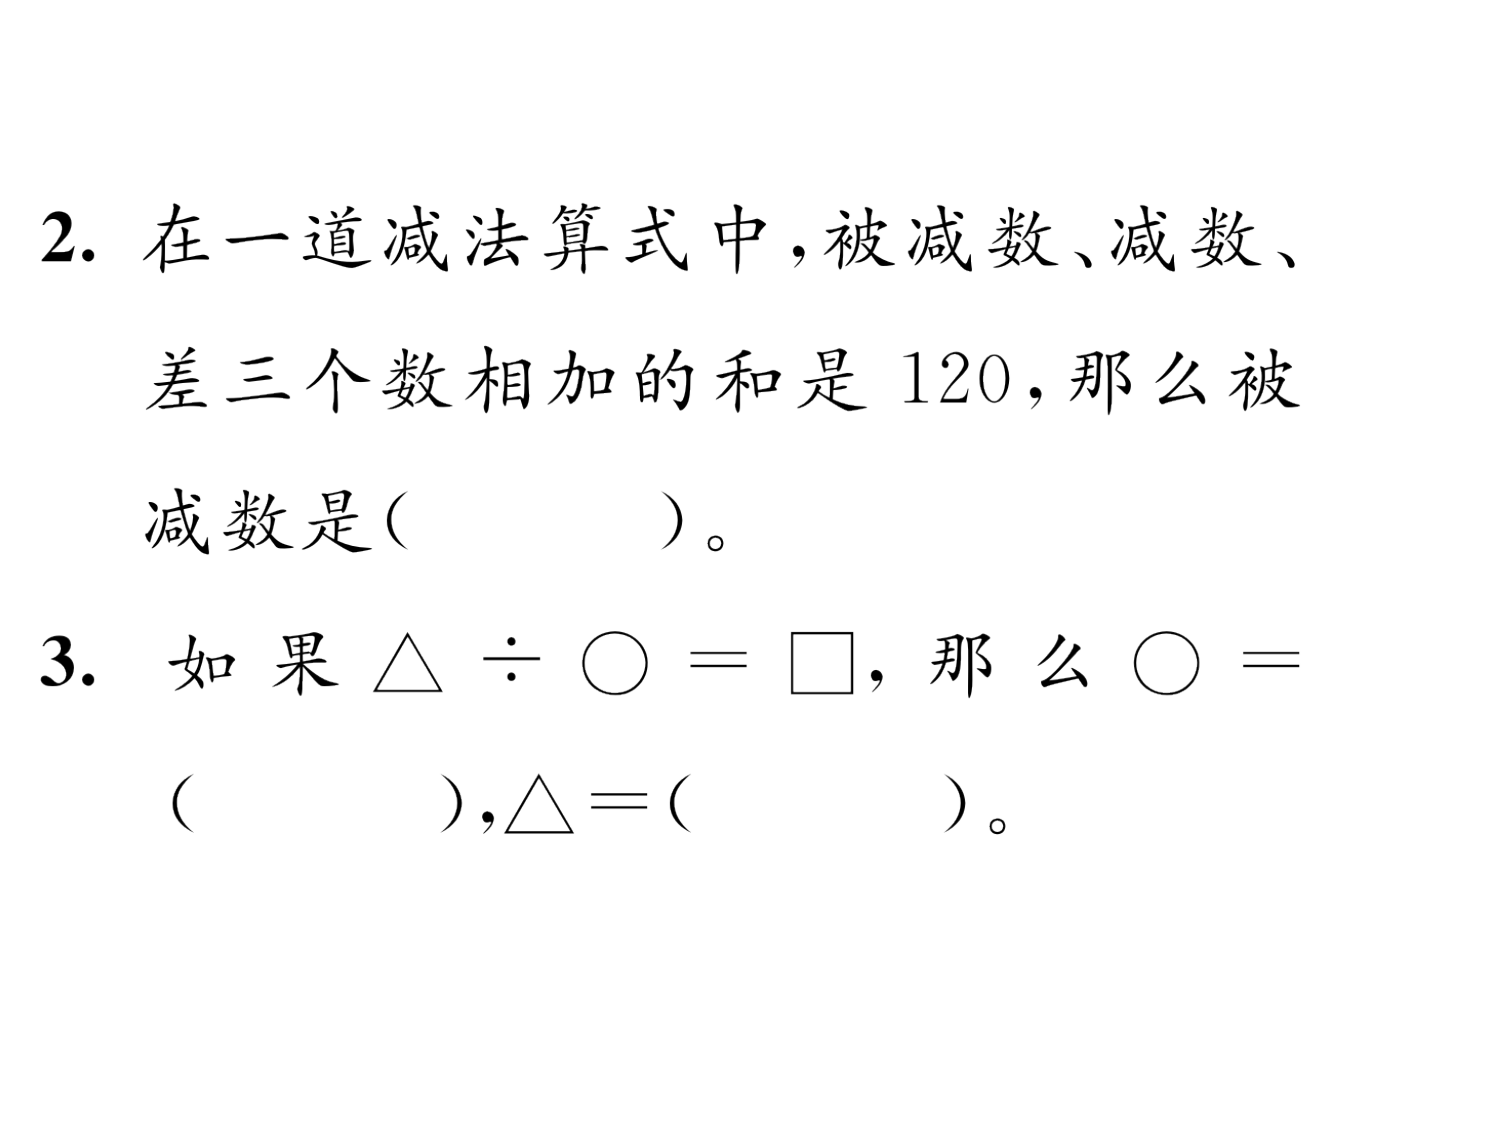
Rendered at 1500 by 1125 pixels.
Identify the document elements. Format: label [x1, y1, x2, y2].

picture [35, 177, 1453, 874]
